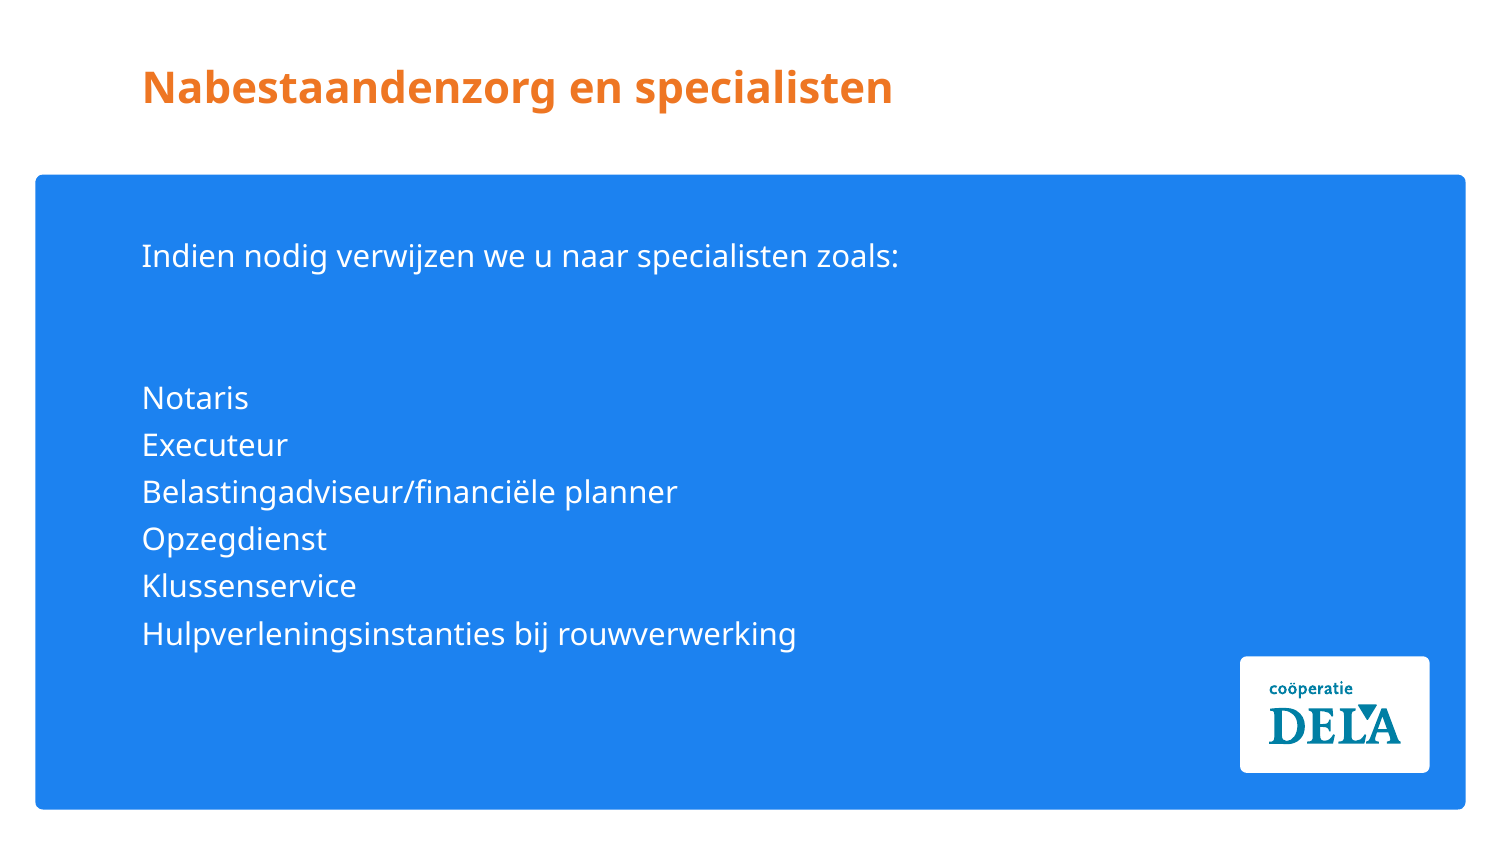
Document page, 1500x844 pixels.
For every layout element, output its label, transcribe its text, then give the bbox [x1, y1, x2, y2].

title Nabestaandenzorg en specialisten [141, 65, 1365, 114]
list Indien nodig verwijzen we u naar specialisten zoals: Notaris Executeur Belastingadviseur/financiële planner Opzegdienst Klussenservice Hulpverleningsinstanties bij rouwverwerking [141, 227, 1235, 765]
